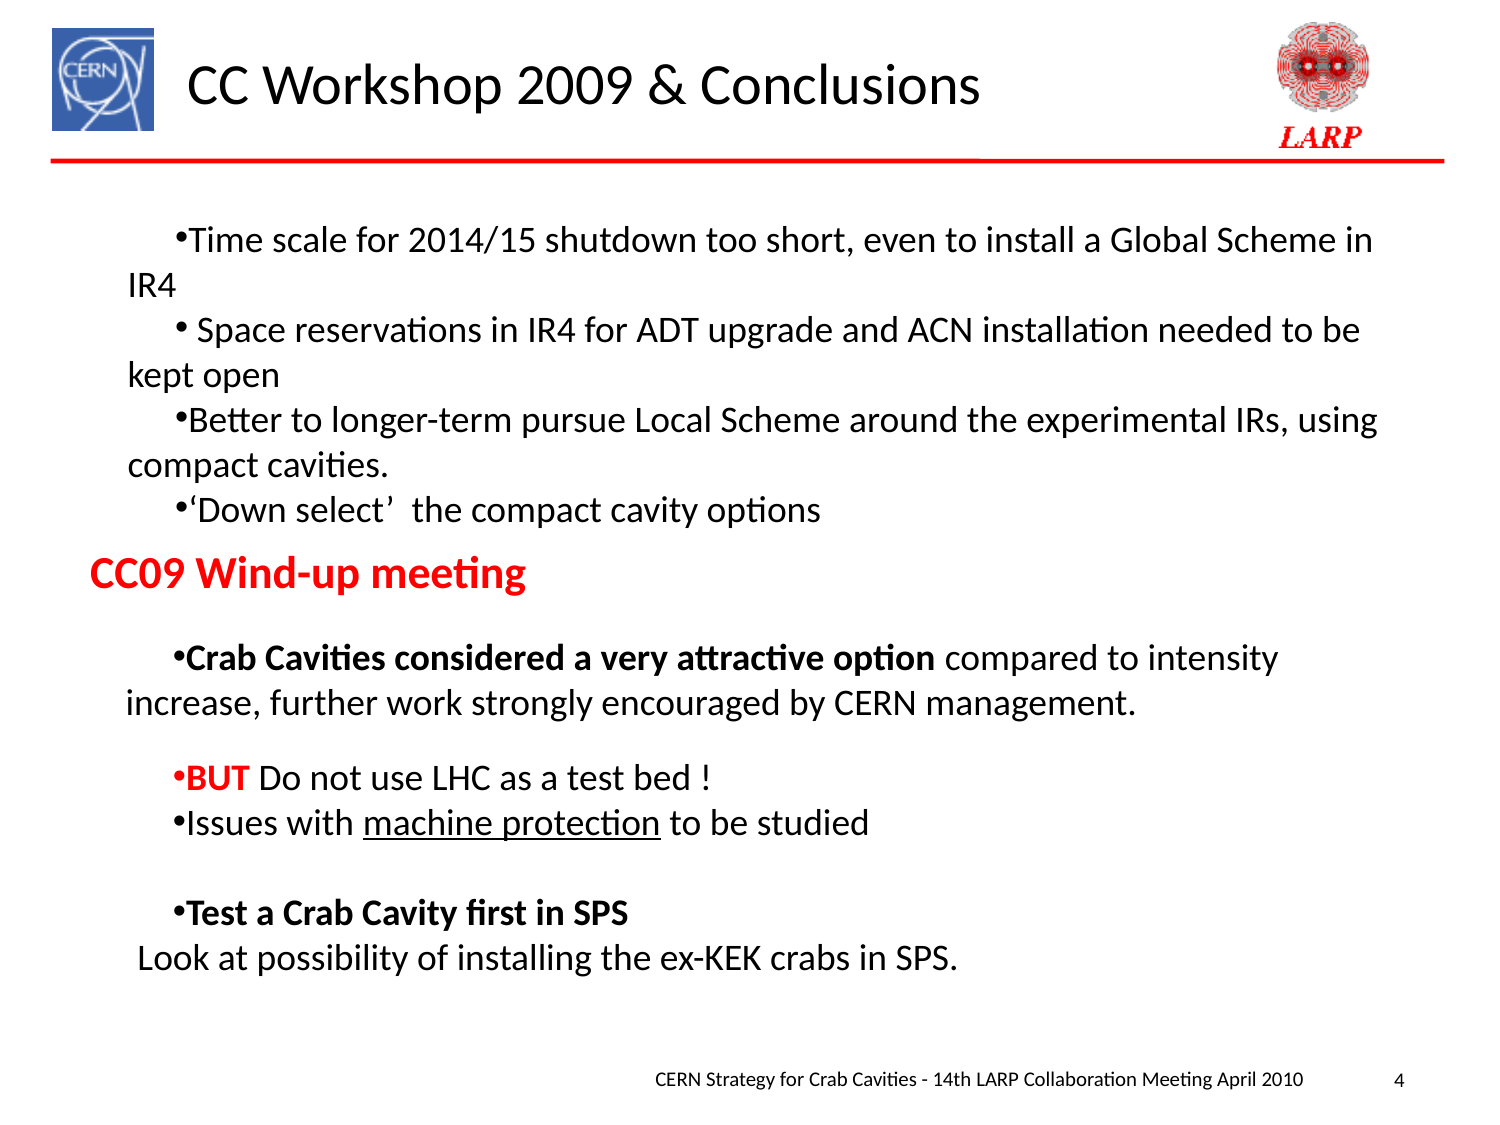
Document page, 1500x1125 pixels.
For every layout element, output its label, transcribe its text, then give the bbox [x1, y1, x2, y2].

footer CERN Strategy for Crab Cavities - 14th LARP Collaboration Meeting April 2010 [557, 1058, 1320, 1125]
text_box Time scale for 2014/15 shutdown too short, even to install a Global Scheme in IR4 Space reservations in IR4 for ADT upgrade and ACN installation needed to be kept open Better to longer-term pursue Local Scheme around the experimental IRs, using compact cavities. ‘Down select’ the compact cavity options [77, 207, 1407, 537]
picture [52, 28, 154, 131]
text_box CC09 Wind-up meeting Crab Cavities considered a very attractive option compared to intensity increase, further work strongly encouraged by CERN management. BUT Do not use LHC as a test bed ! Issues with machine protection to be studied Test a Crab Cavity first in SPS Look at possibility of installing the ex-KEK crabs in SPS. [75, 535, 1405, 986]
picture [1275, 22, 1370, 148]
title CC Workshop 2009 & Conclusions [172, 38, 1245, 125]
slide_number 4 [1351, 1058, 1448, 1099]
